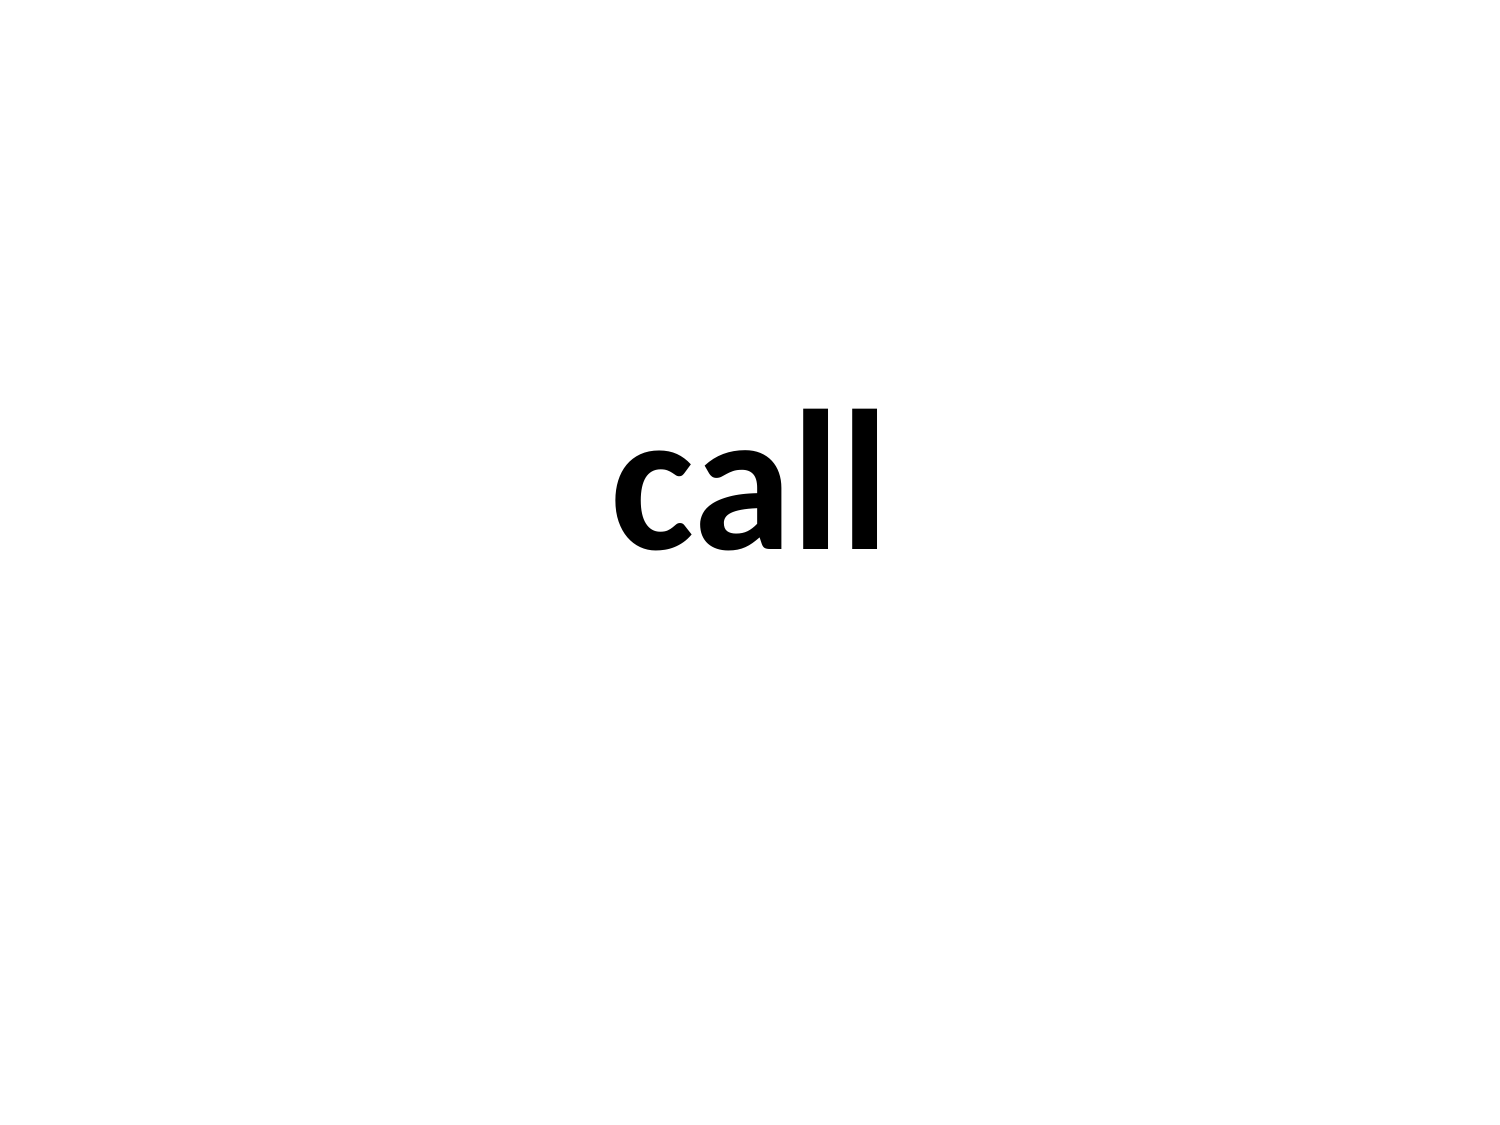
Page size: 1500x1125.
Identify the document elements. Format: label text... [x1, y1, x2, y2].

title call [112, 349, 1388, 591]
